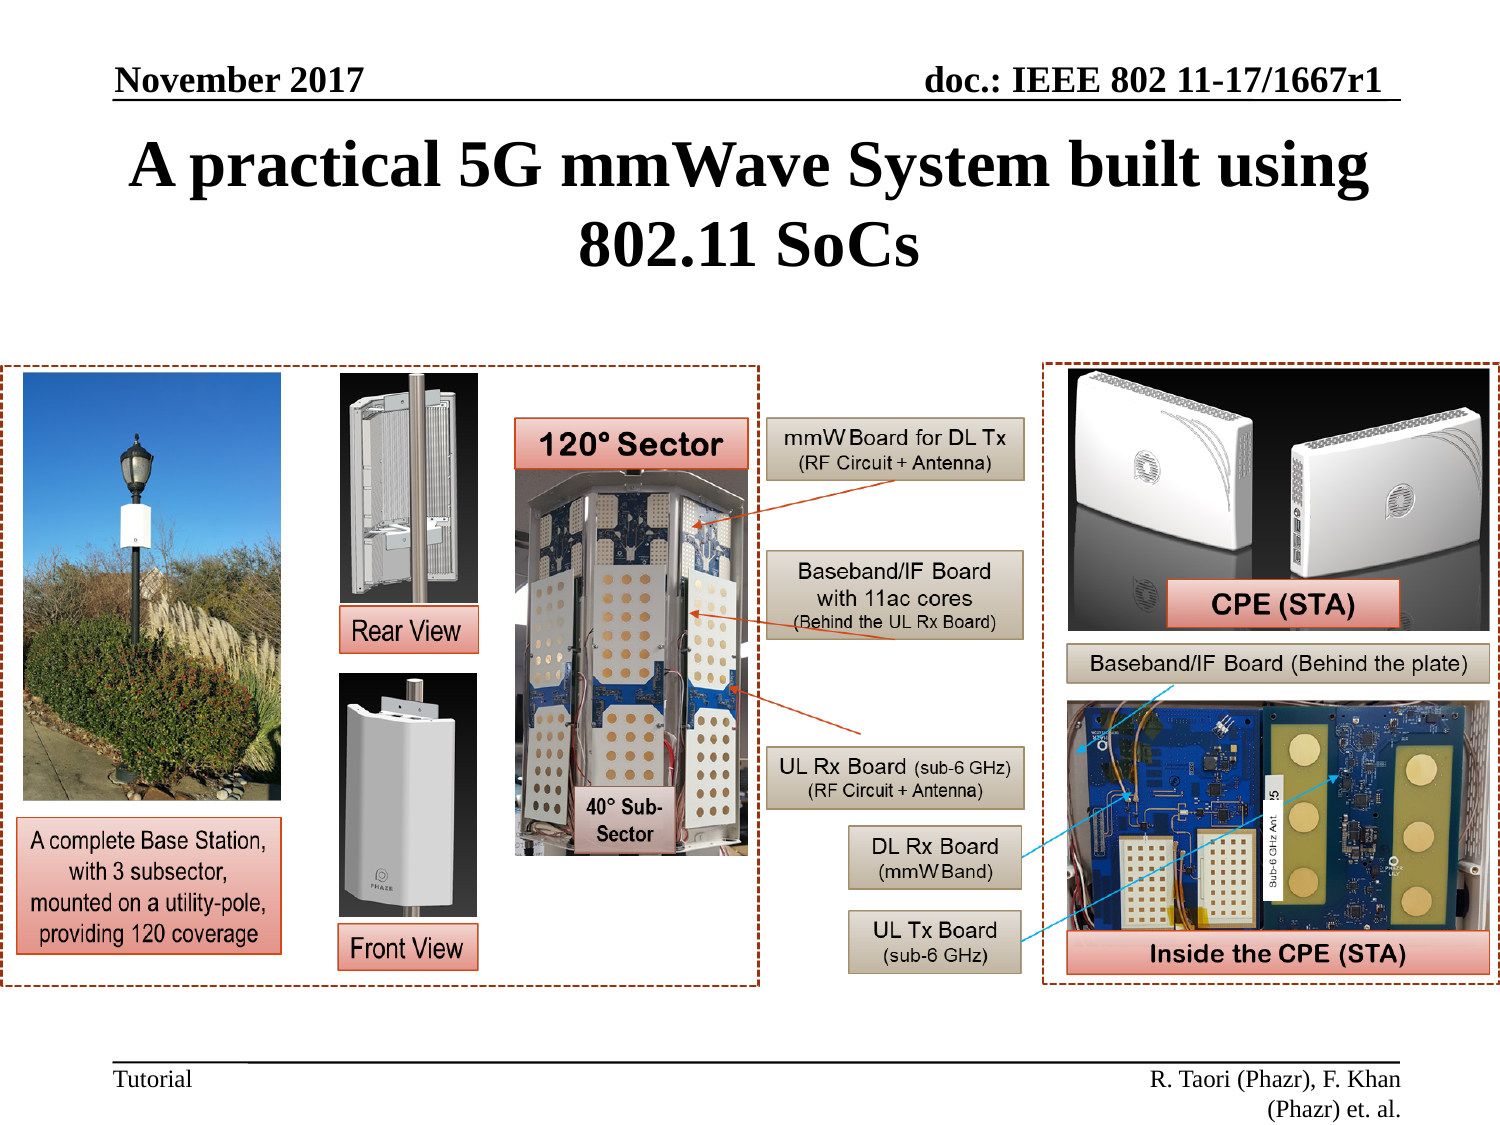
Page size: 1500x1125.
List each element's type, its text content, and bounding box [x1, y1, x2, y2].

footer R. Taori (Phazr), F. Khan (Phazr) et. al. [1128, 1061, 1402, 1093]
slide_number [114, 54, 368, 101]
title A practical 5G mmWave System built using 802.11 SoCs [112, 112, 1388, 288]
picture [0, 362, 1500, 988]
